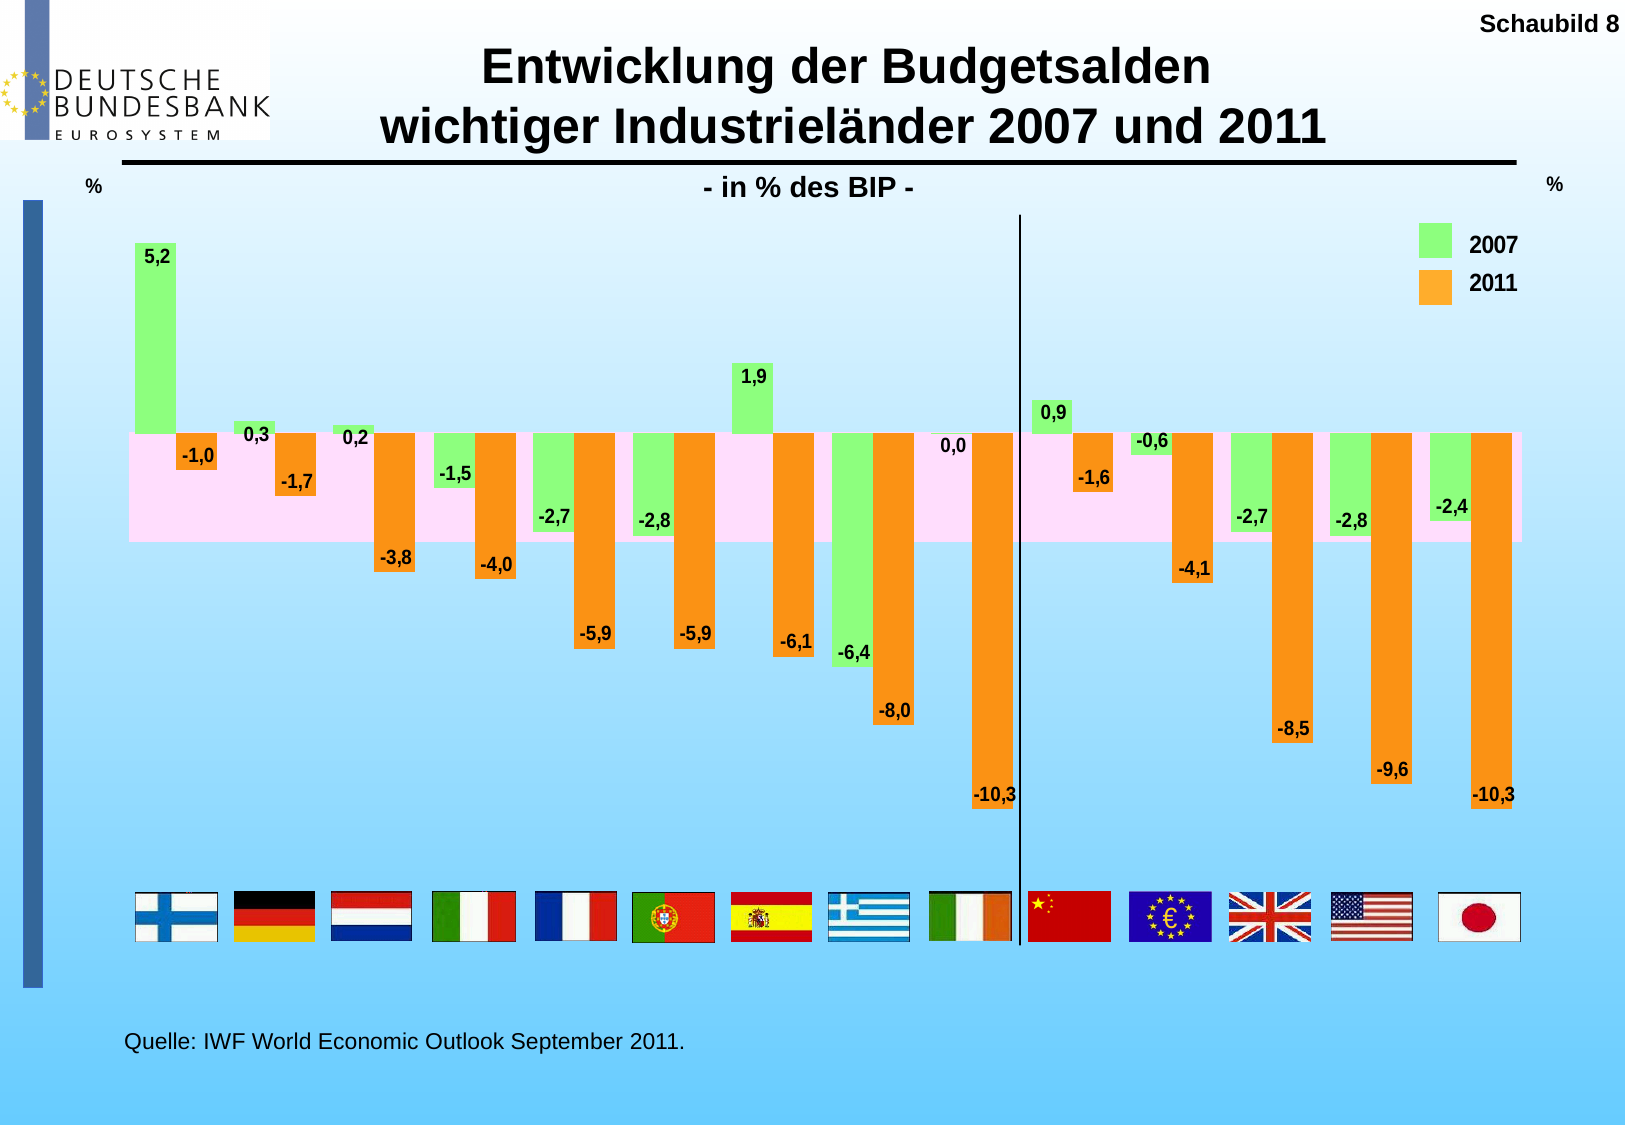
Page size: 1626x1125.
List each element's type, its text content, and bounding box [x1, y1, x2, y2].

text_box - in % des BIP - [688, 160, 930, 170]
text_box Entwicklung der Budgetsalden wichtiger Industrieländer 2007 und 2011 [365, 25, 1343, 161]
picture [0, 0, 270, 140]
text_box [30, 170, 1616, 1023]
text_box Schaubild 8 [1464, 0, 1625, 45]
text_box Quelle: IWF World Economic Outlook September 2011. [109, 1019, 1625, 1062]
